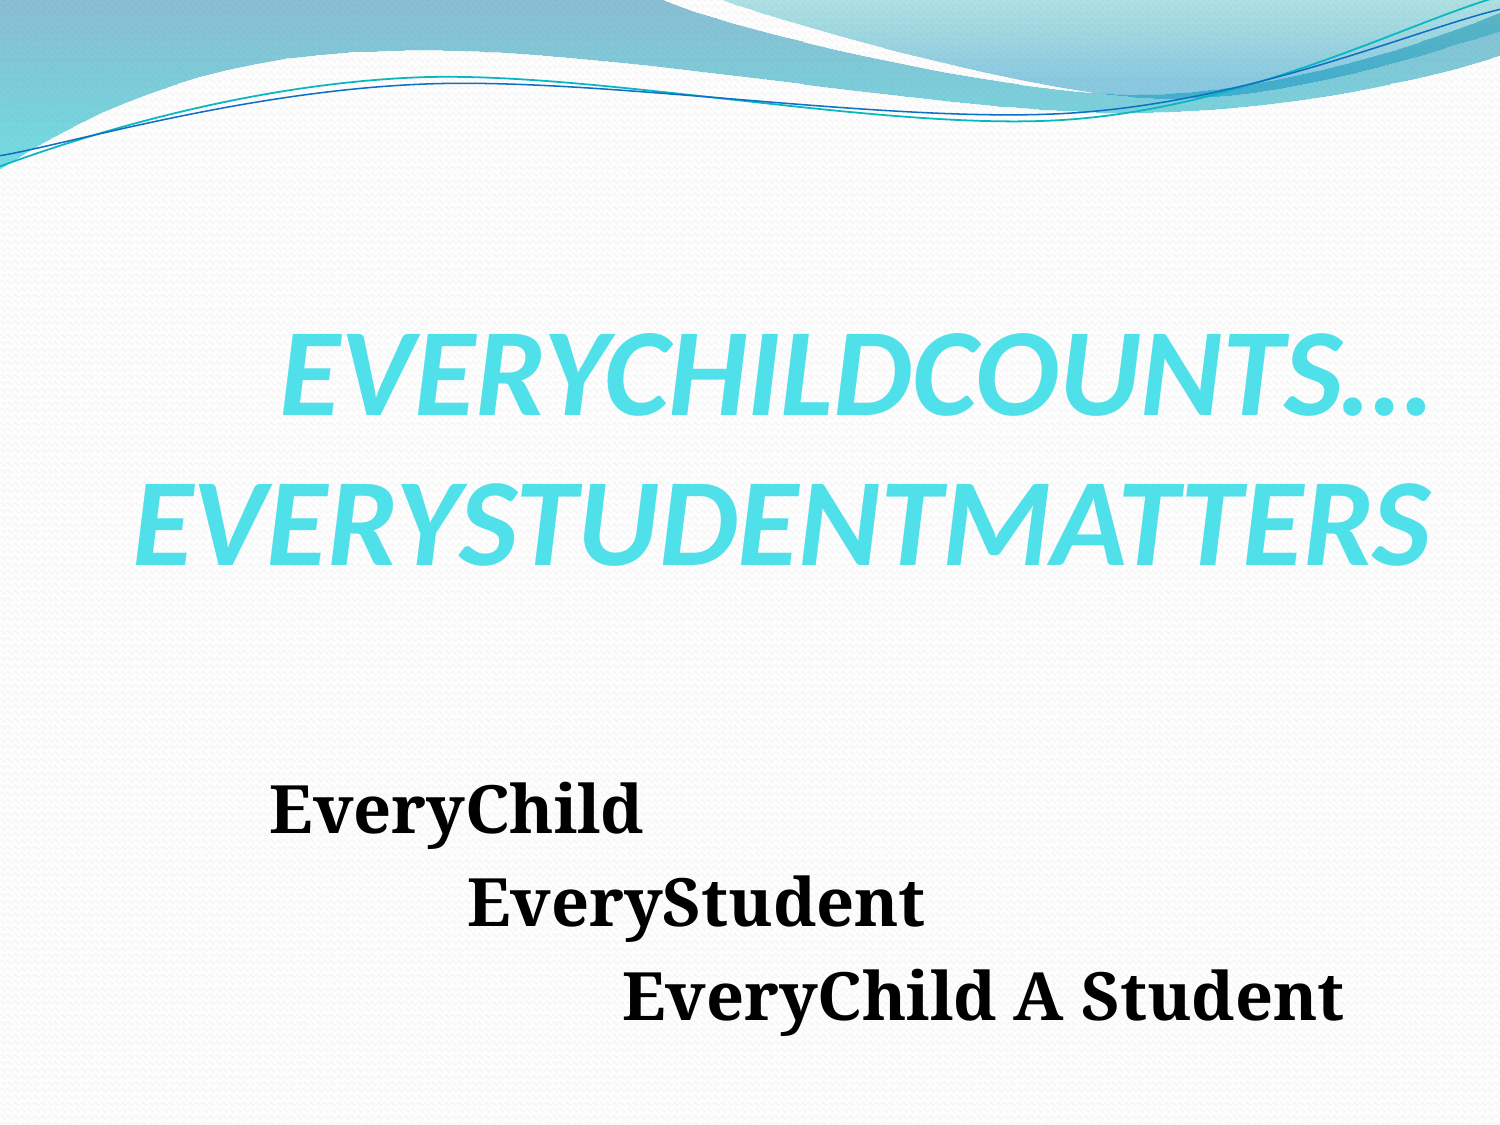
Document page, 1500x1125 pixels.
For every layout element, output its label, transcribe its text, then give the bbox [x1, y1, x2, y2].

title EVERYCHILDCOUNTS… EVERYSTUDENTMATTERS [112, 137, 1436, 591]
subtitle EveryChild EveryStudent EveryChild A Student [87, 680, 1376, 1047]
